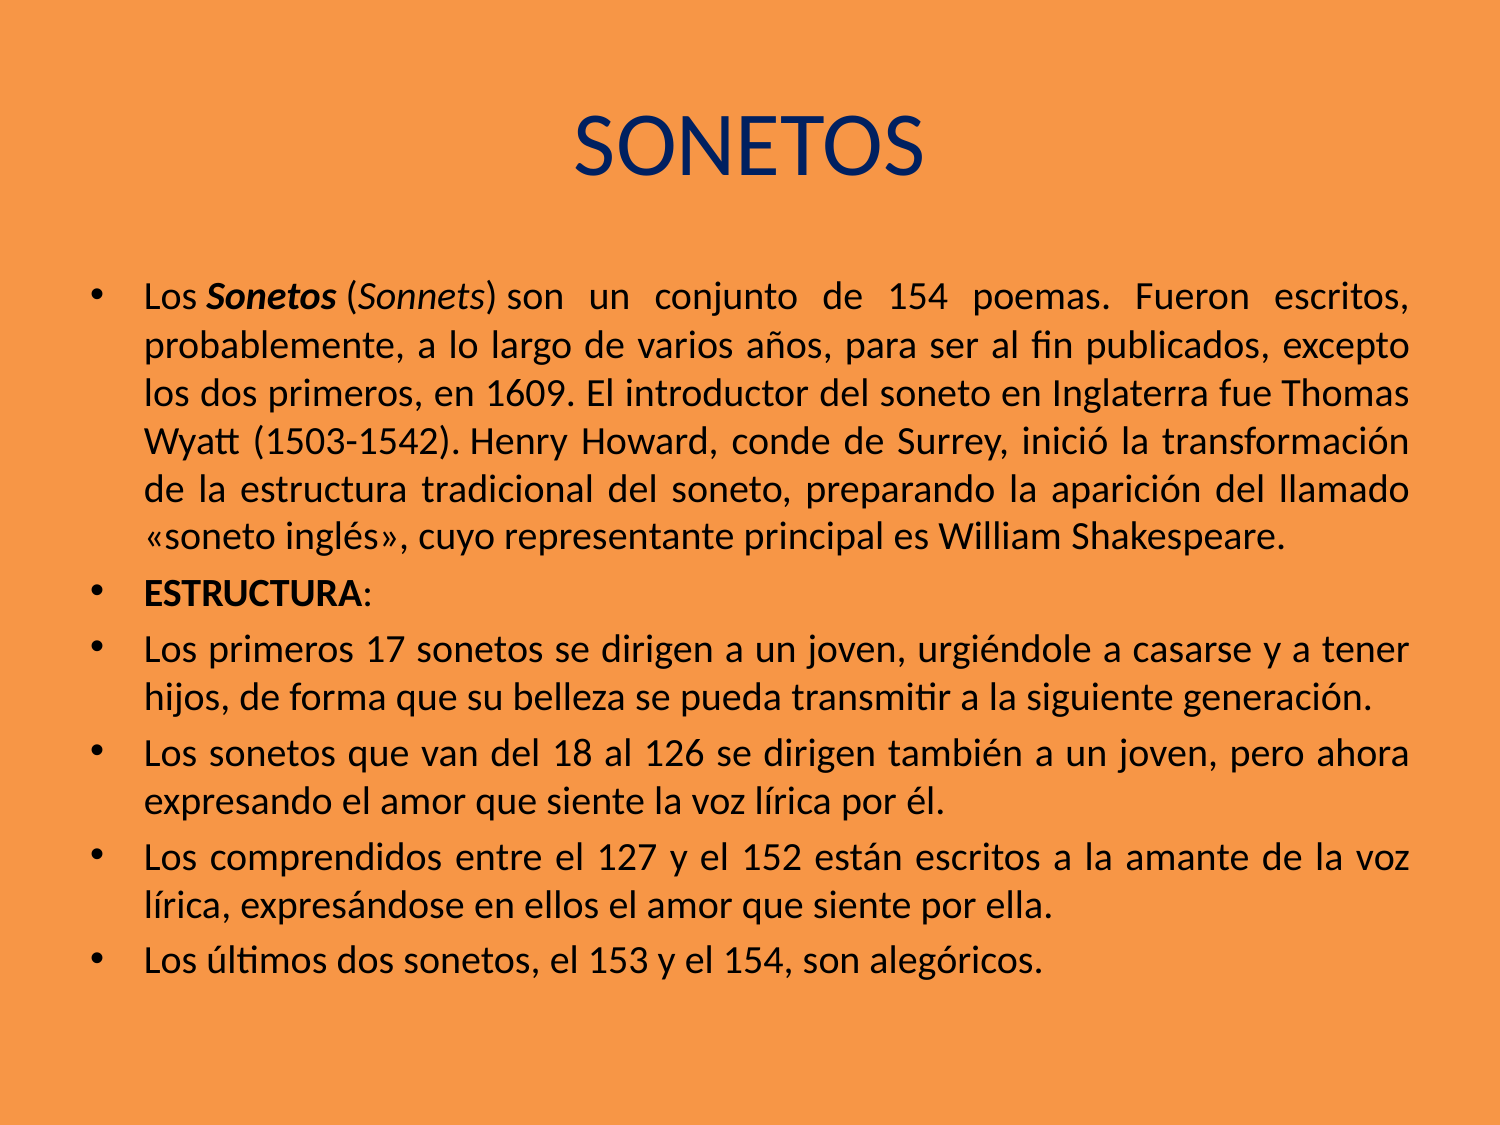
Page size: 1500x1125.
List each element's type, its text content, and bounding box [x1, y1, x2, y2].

list Los Sonetos (Sonnets) son un conjunto de 154 poemas. Fueron escritos, probablemente, a lo largo de varios años, para ser al fin publicados, excepto los dos primeros, en 1609. El introductor del soneto en Inglaterra fue Thomas Wyatt (1503-1542). Henry Howard, conde de Surrey, inició la transformación de la estructura tradicional del soneto, preparando la aparición del llamado «soneto inglés», cuyo representante principal es William Shakespeare. ESTRUCTURA: Los primeros 17 sonetos se dirigen a un joven, urgiéndole a casarse y a tener hijos, de forma que su belleza se pueda transmitir a la siguiente generación. Los sonetos que van del 18 al 126 se dirigen también a un joven, pero ahora expresando el amor que siente la voz lírica por él. Los comprendidos entre el 127 y el 152 están escritos a la amante de la voz lírica, expresándose en ellos el amor que siente por ella. Los últimos dos sonetos, el 153 y el 154, son alegóricos. [75, 262, 1425, 1005]
title SONETOS [75, 45, 1425, 233]
